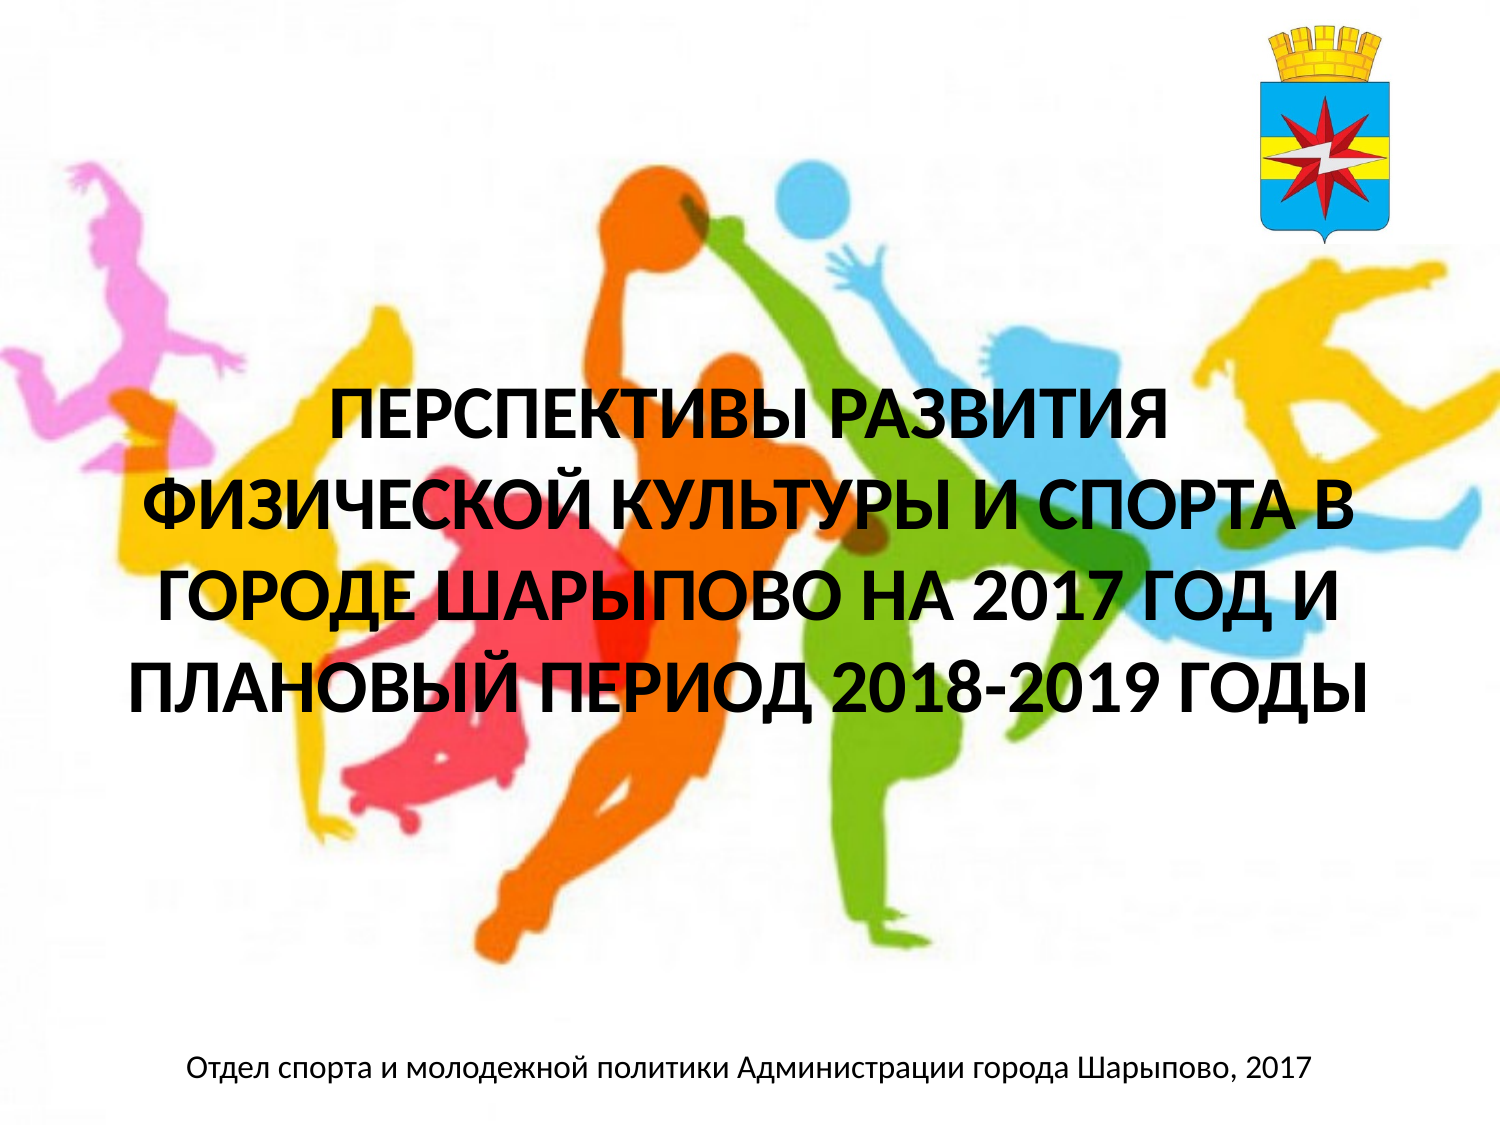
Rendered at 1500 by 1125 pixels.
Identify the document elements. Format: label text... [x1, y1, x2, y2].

picture [0, 0, 1500, 1125]
title ПЕРСПЕКТИВЫ РАЗВИТИЯ ФИЗИЧЕСКОЙ КУЛЬТУРЫ И СПОРТА В ГОРОДЕ ШАРЫПОВО НА 2017 ГОД И ПЛАНОВЫЙ ПЕРИОД 2018-2019 ГОДЫ [112, 349, 1388, 740]
text_box Отдел спорта и молодежной политики Администрации города Шарыпово, 2017 [122, 1022, 1378, 1108]
